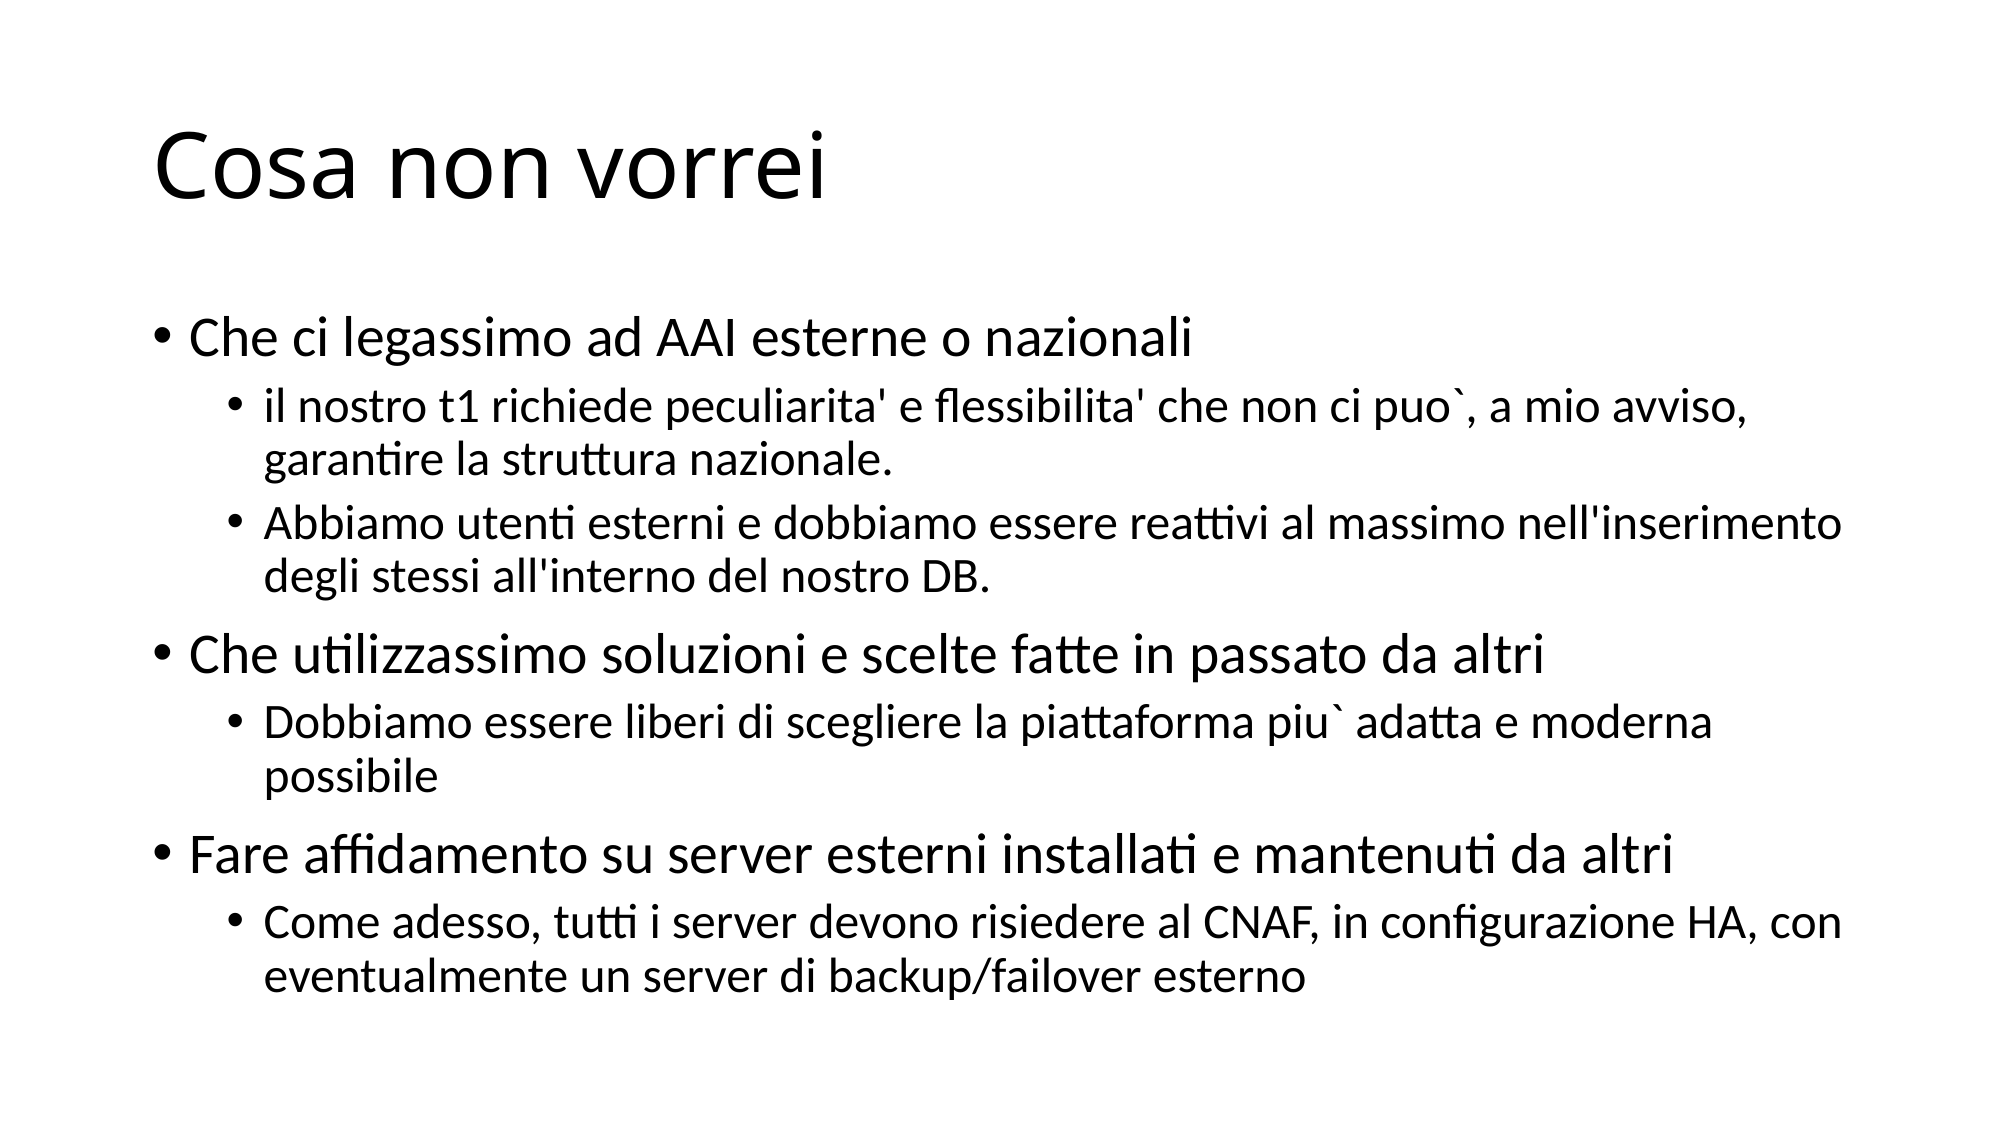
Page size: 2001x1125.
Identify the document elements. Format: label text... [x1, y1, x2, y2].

list Che ci legassimo ad AAI esterne o nazionali il nostro t1 richiede peculiarita' e flessibilita' che non ci puo`, a mio avviso, garantire la struttura nazionale. Abbiamo utenti esterni e dobbiamo essere reattivi al massimo nell'inserimento degli stessi all'interno del nostro DB. Che utilizzassimo soluzioni e scelte fatte in passato da altri Dobbiamo essere liberi di scegliere la piattaforma piu` adatta e moderna possibile Fare affidamento su server esterni installati e mantenuti da altri Come adesso, tutti i server devono risiedere al CNAF, in configurazione HA, con eventualmente un server di backup/failover esterno [137, 299, 1863, 1014]
title Cosa non vorrei [137, 59, 1863, 278]
